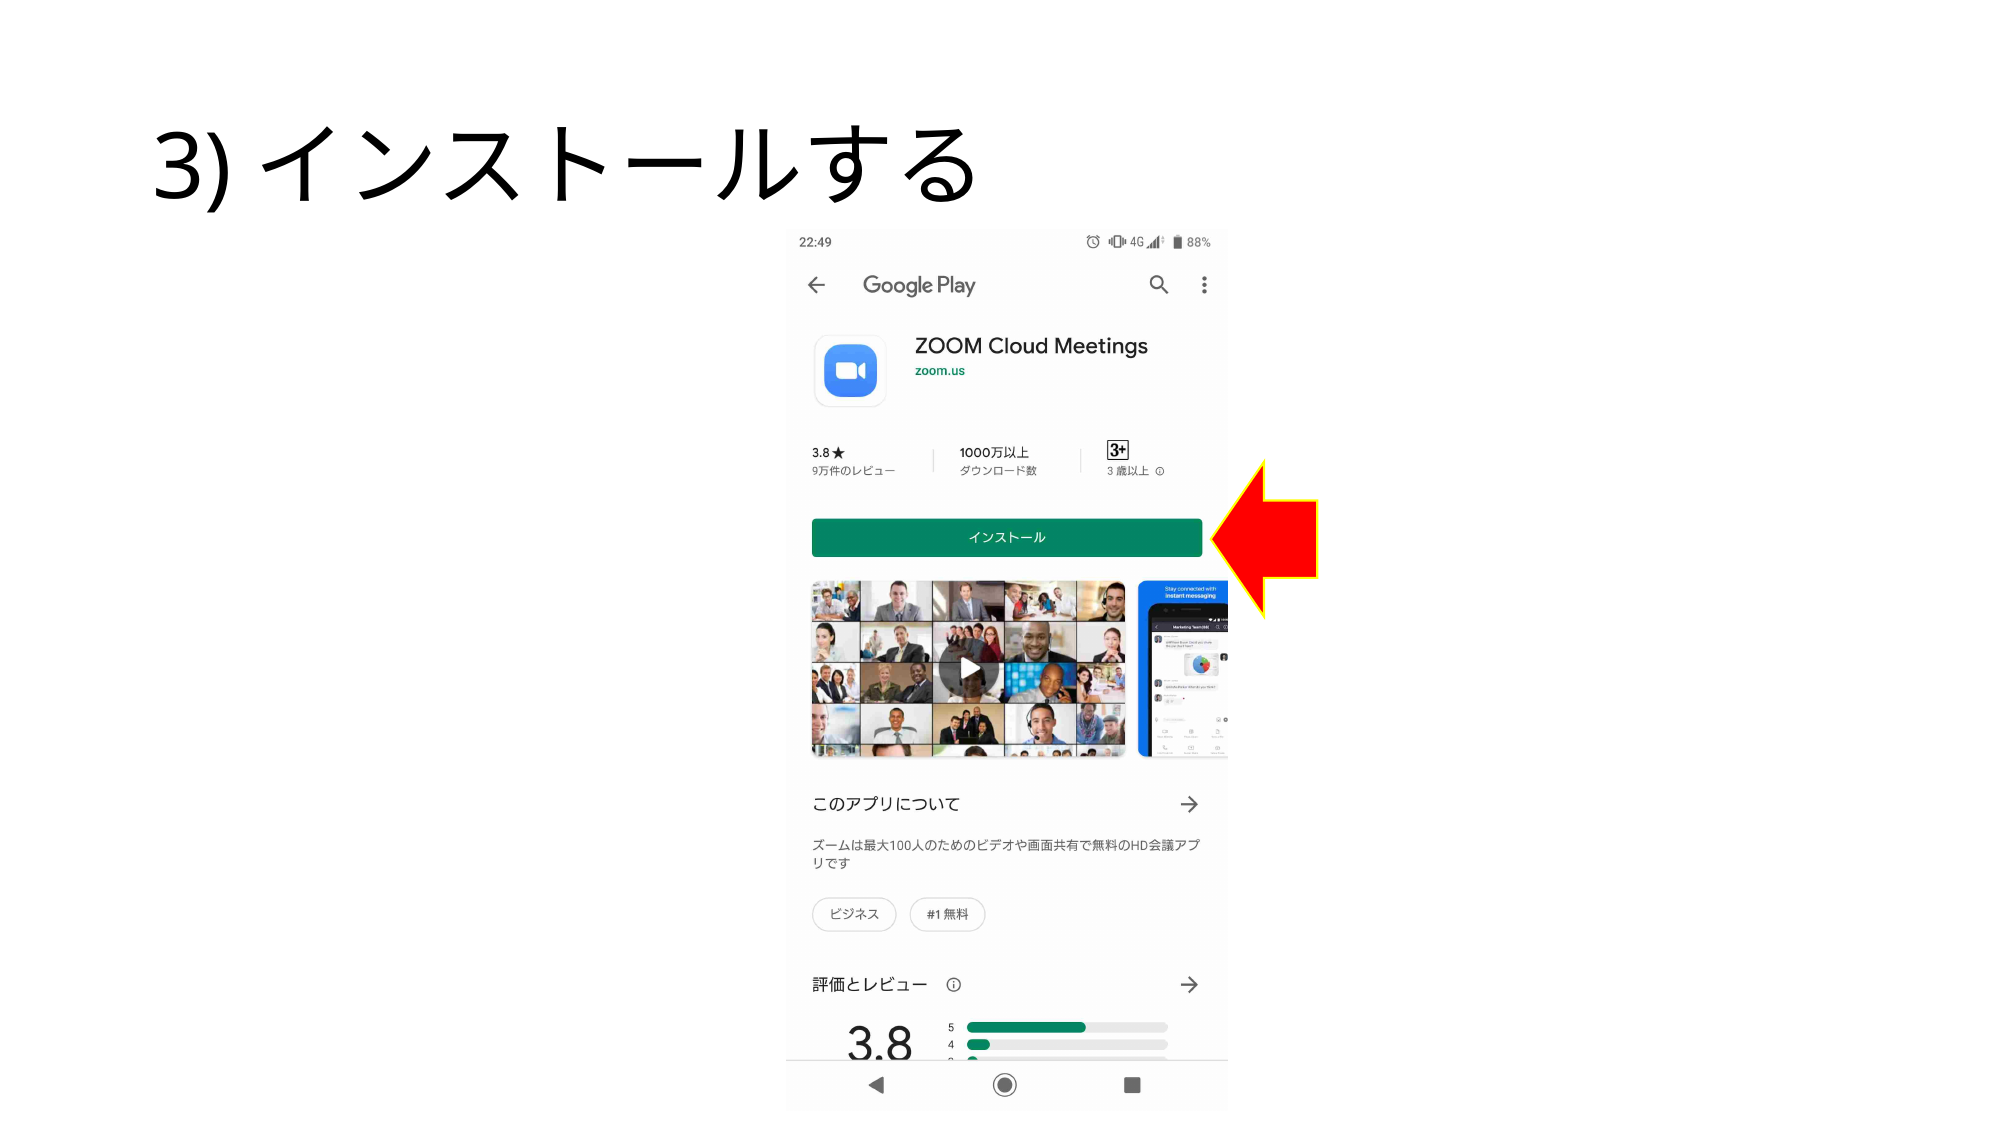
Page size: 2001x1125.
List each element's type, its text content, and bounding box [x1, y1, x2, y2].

title 3)インストールする [137, 59, 1863, 278]
text_box [1228, 461, 1319, 620]
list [786, 229, 1228, 1111]
